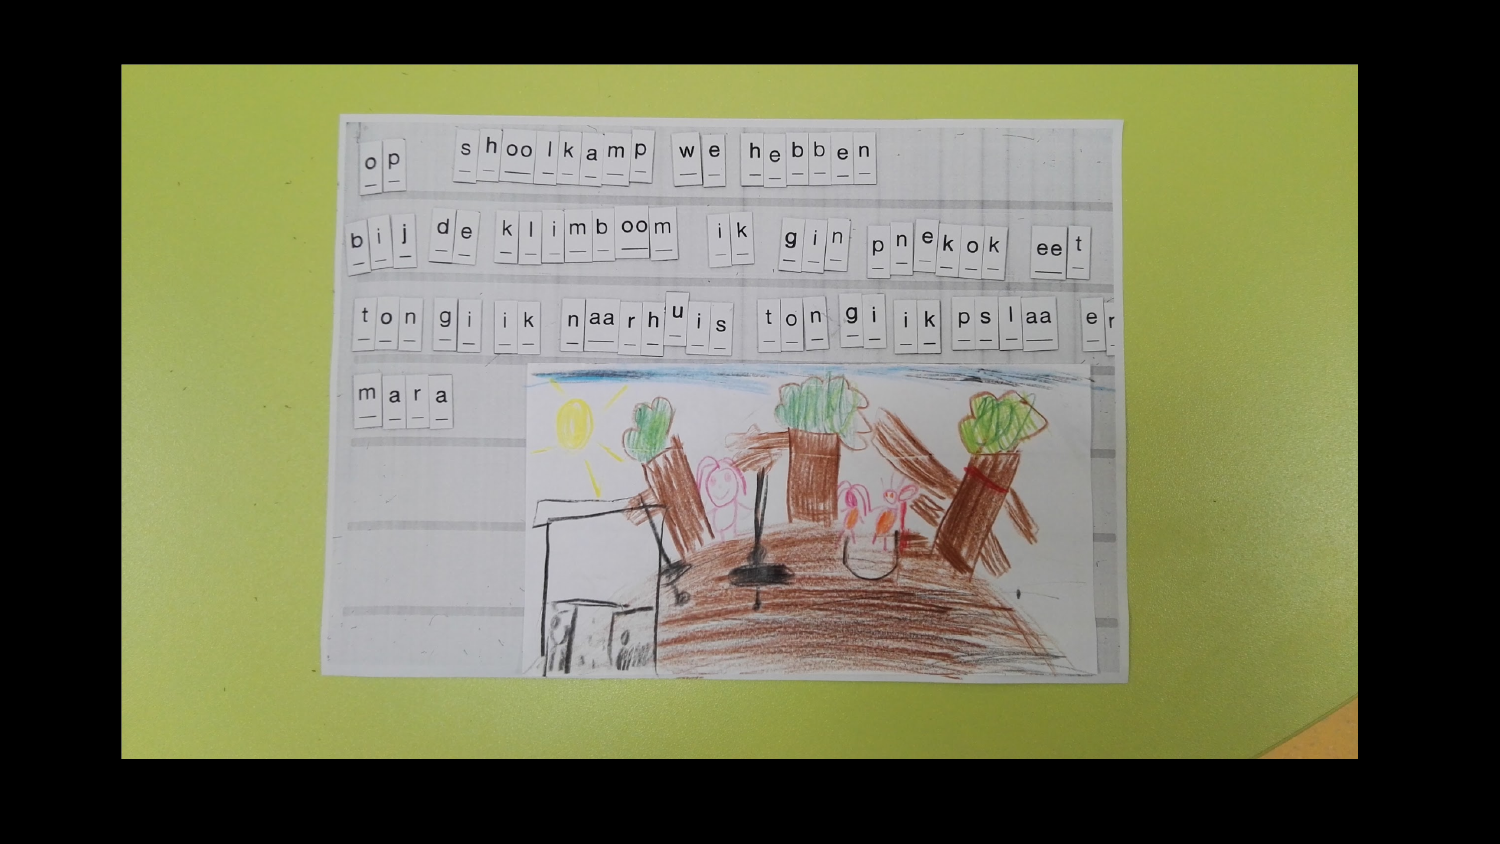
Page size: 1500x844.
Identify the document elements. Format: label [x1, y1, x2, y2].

picture [123, 0, 1358, 844]
